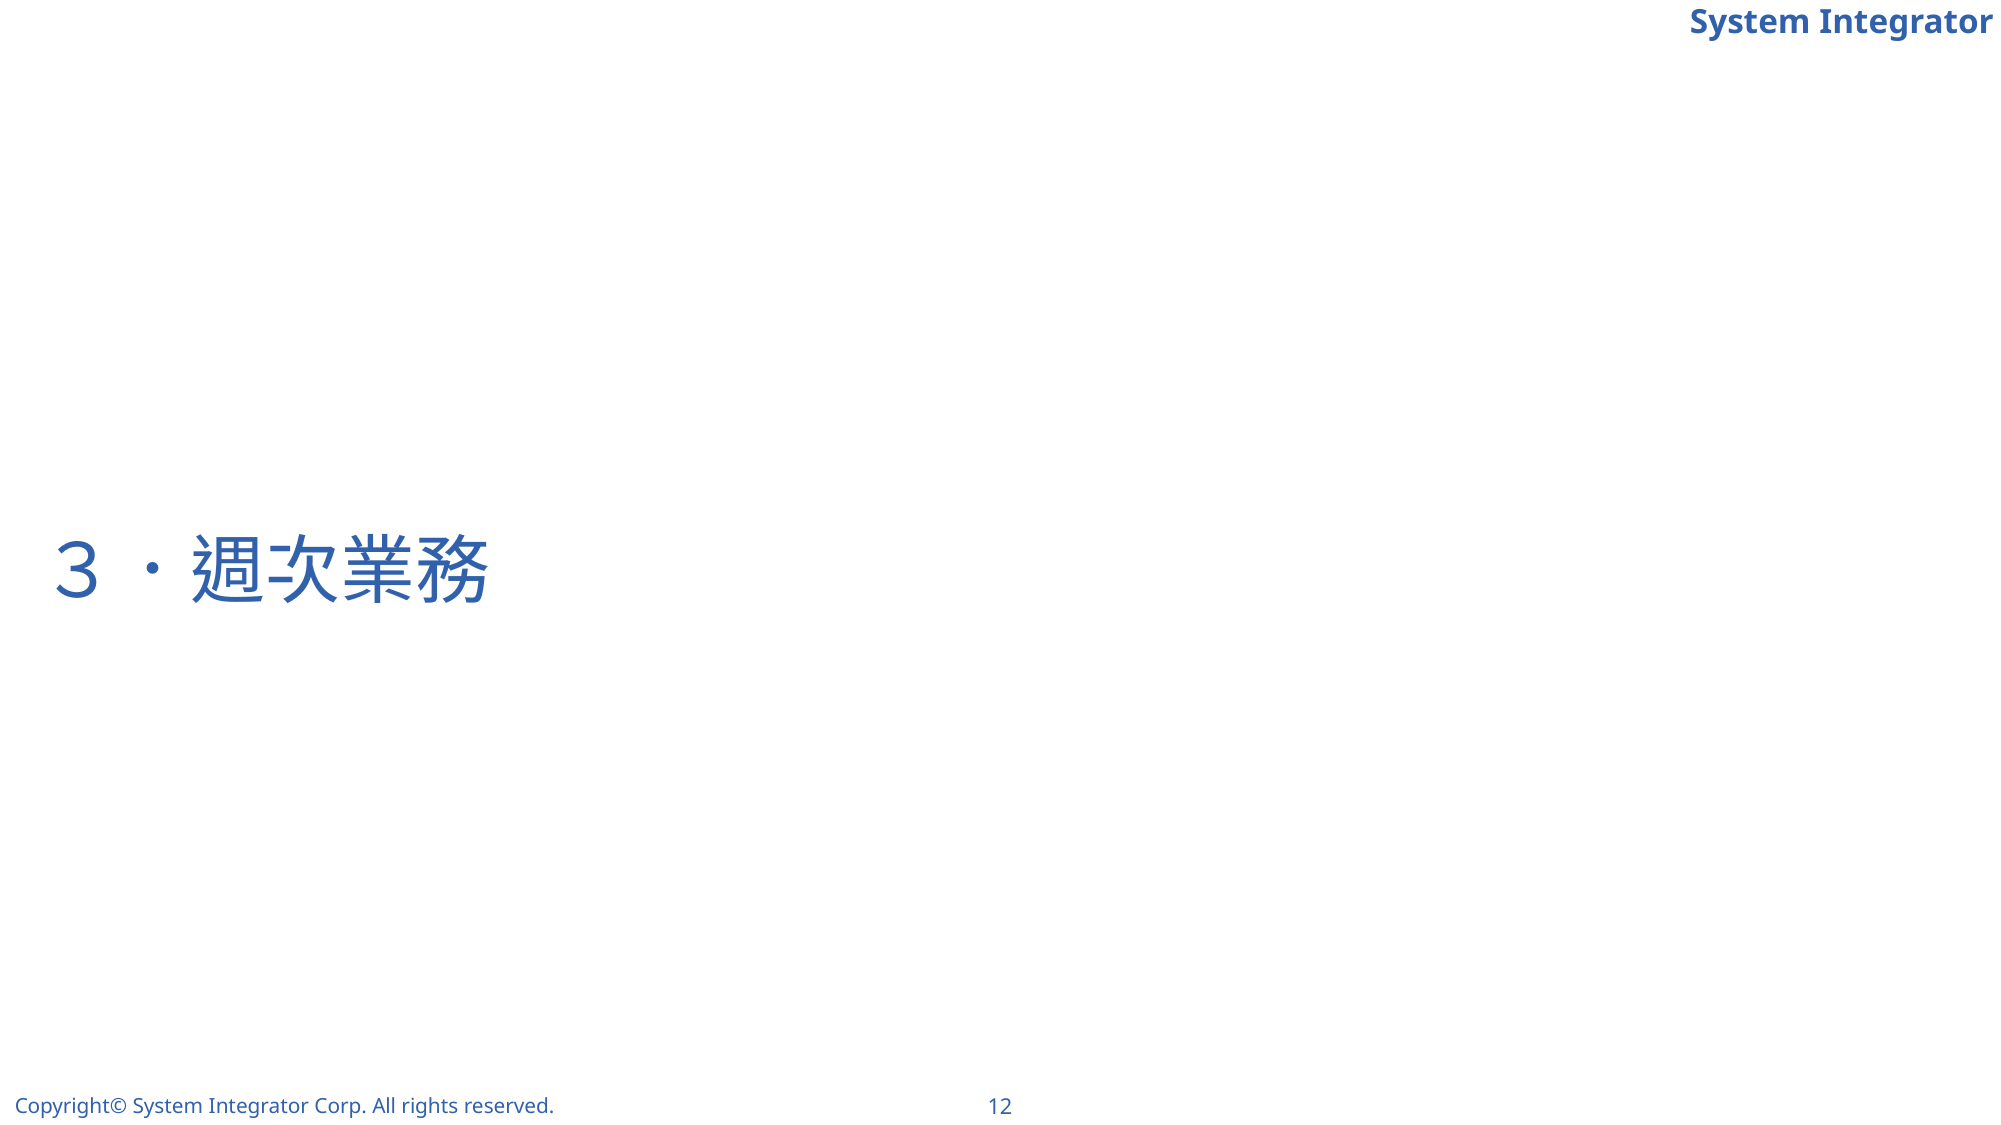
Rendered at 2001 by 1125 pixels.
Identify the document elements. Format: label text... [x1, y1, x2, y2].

title ３．週次業務 [25, 515, 1975, 610]
